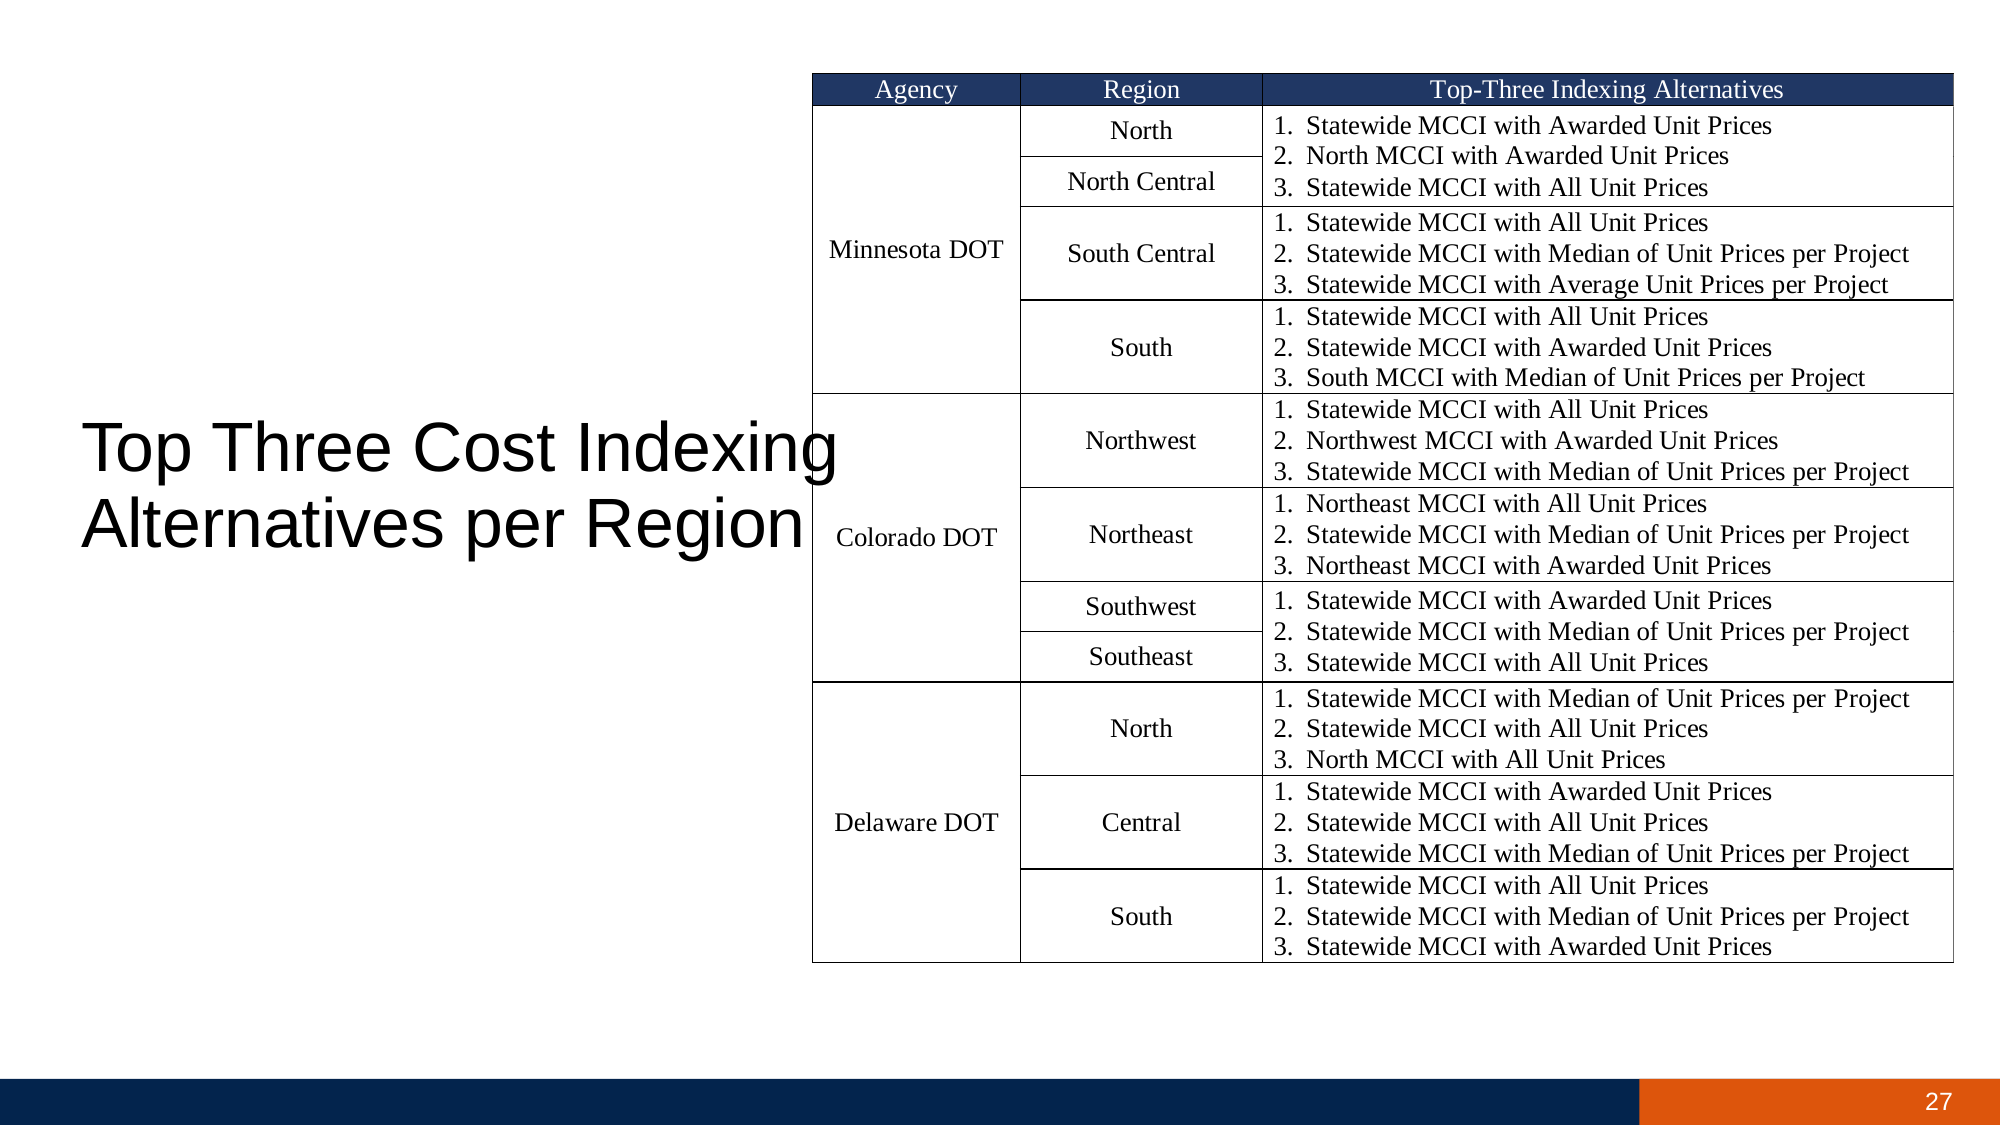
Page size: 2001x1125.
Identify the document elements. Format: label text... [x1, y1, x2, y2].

title Top Three Cost Indexing Alternatives per Region [66, 378, 811, 596]
slide_number 27 [1518, 1070, 1969, 1125]
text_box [811, 73, 1954, 1041]
